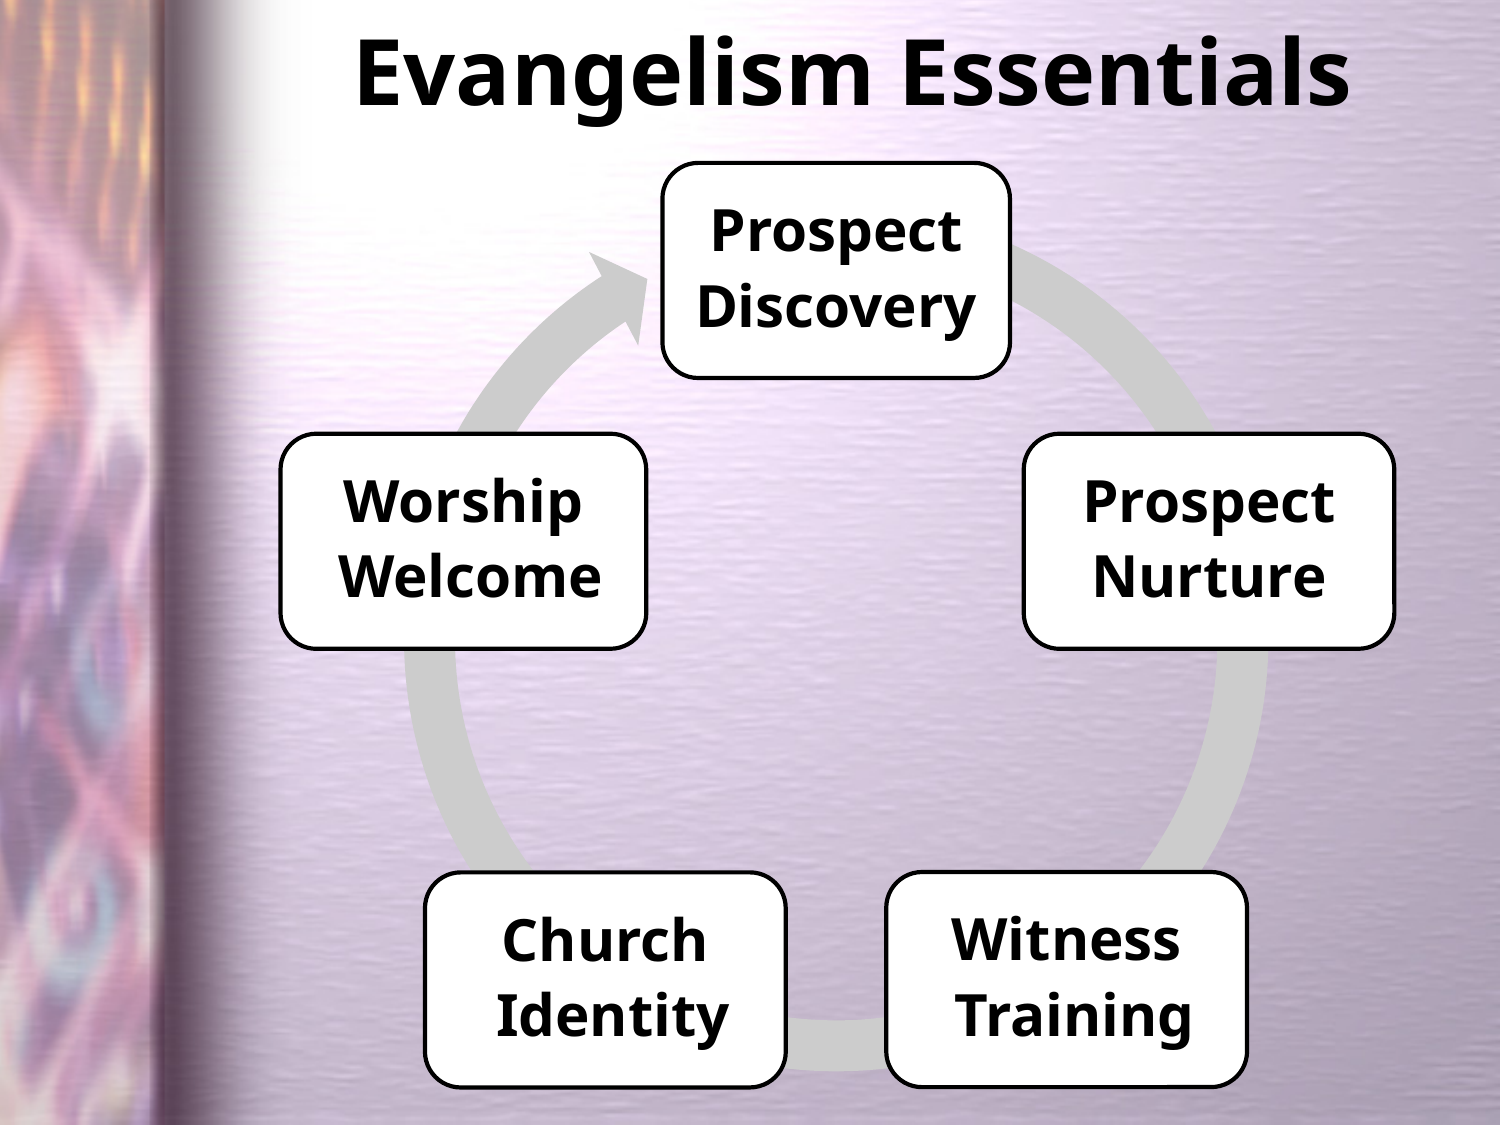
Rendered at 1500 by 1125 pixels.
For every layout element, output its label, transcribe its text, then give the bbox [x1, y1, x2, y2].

picture [0, 0, 1500, 1125]
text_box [212, 162, 1463, 1088]
title Evangelism Essentials [337, 0, 1500, 138]
